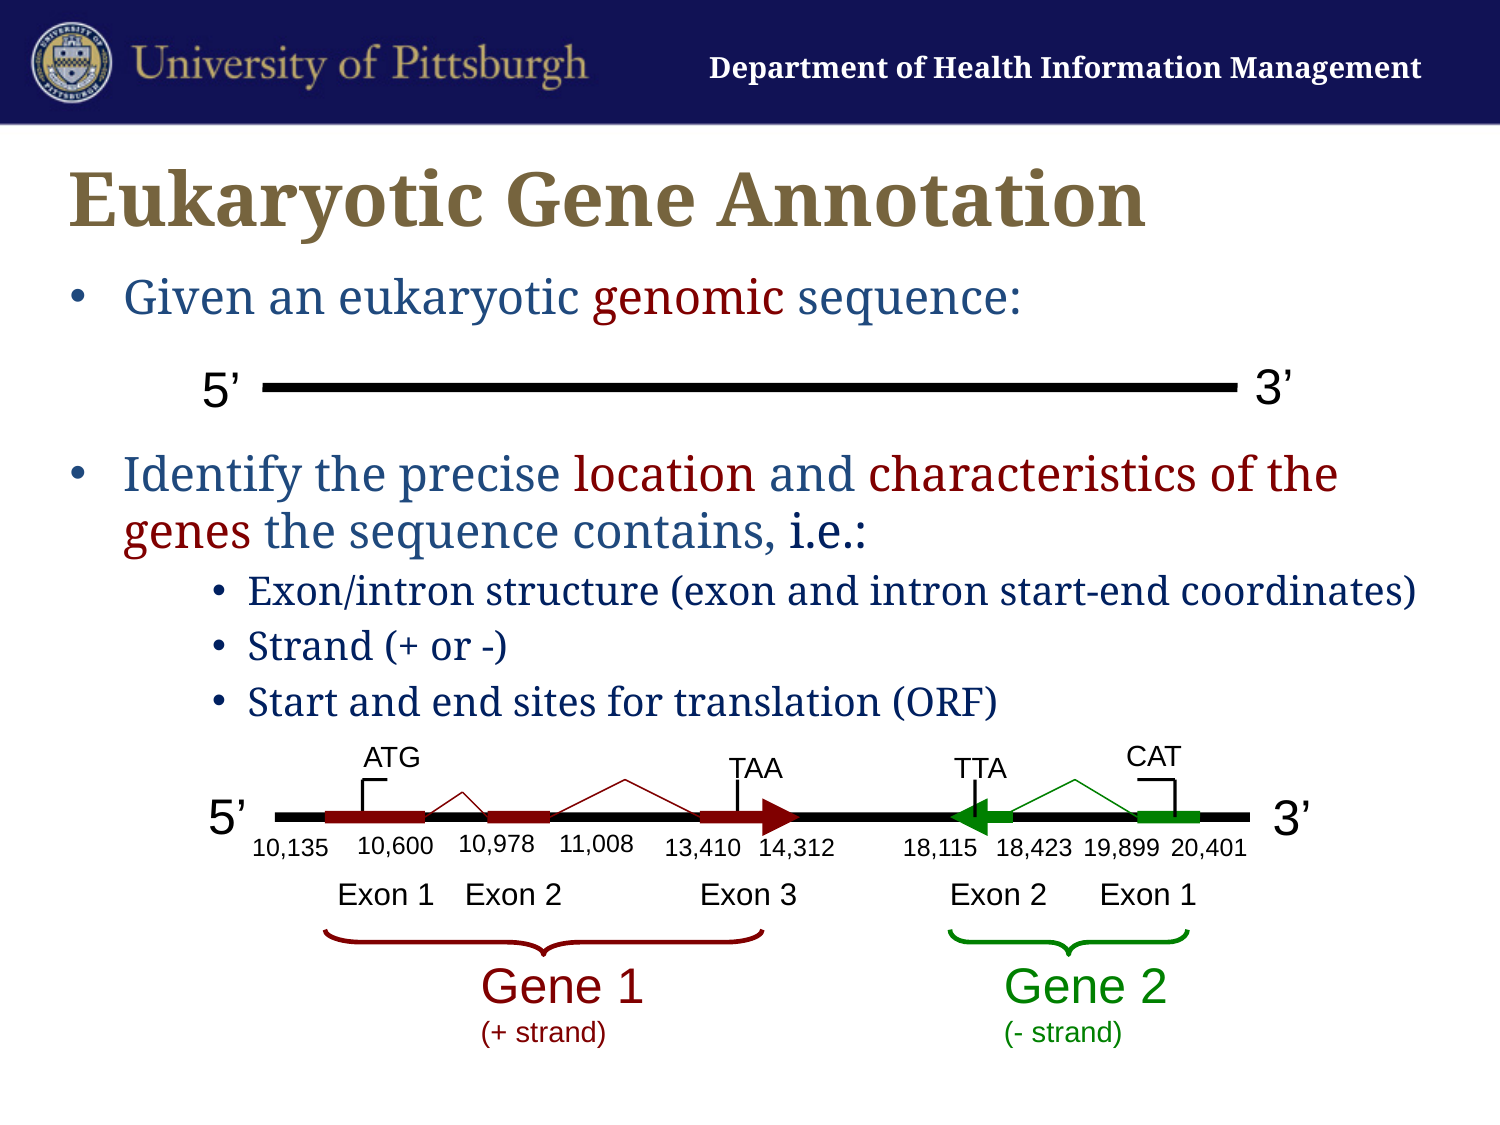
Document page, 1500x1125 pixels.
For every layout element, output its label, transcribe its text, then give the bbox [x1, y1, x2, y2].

text_box 3’ [1239, 347, 1308, 422]
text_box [649, 816, 851, 870]
list Given an eukaryotic genomic sequence: Identify the precise location and characteristics of the genes the sequence contains, i.e.: Exon/intron structure (exon and intron start-end coordinates) Strand (+ or -) Start and end sites for translation (ORF) [54, 259, 1452, 739]
text_box 5’ [187, 350, 257, 426]
text_box 5’ [193, 776, 263, 852]
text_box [934, 866, 1222, 1042]
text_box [937, 729, 1199, 818]
title Eukaryotic Gene Annotation [53, 149, 1452, 243]
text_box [322, 866, 813, 1042]
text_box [1068, 816, 1263, 870]
picture [0, 0, 1500, 1125]
text_box 3’ [1257, 778, 1327, 853]
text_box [887, 816, 1063, 870]
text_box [237, 816, 442, 870]
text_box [347, 731, 800, 815]
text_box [443, 816, 648, 865]
